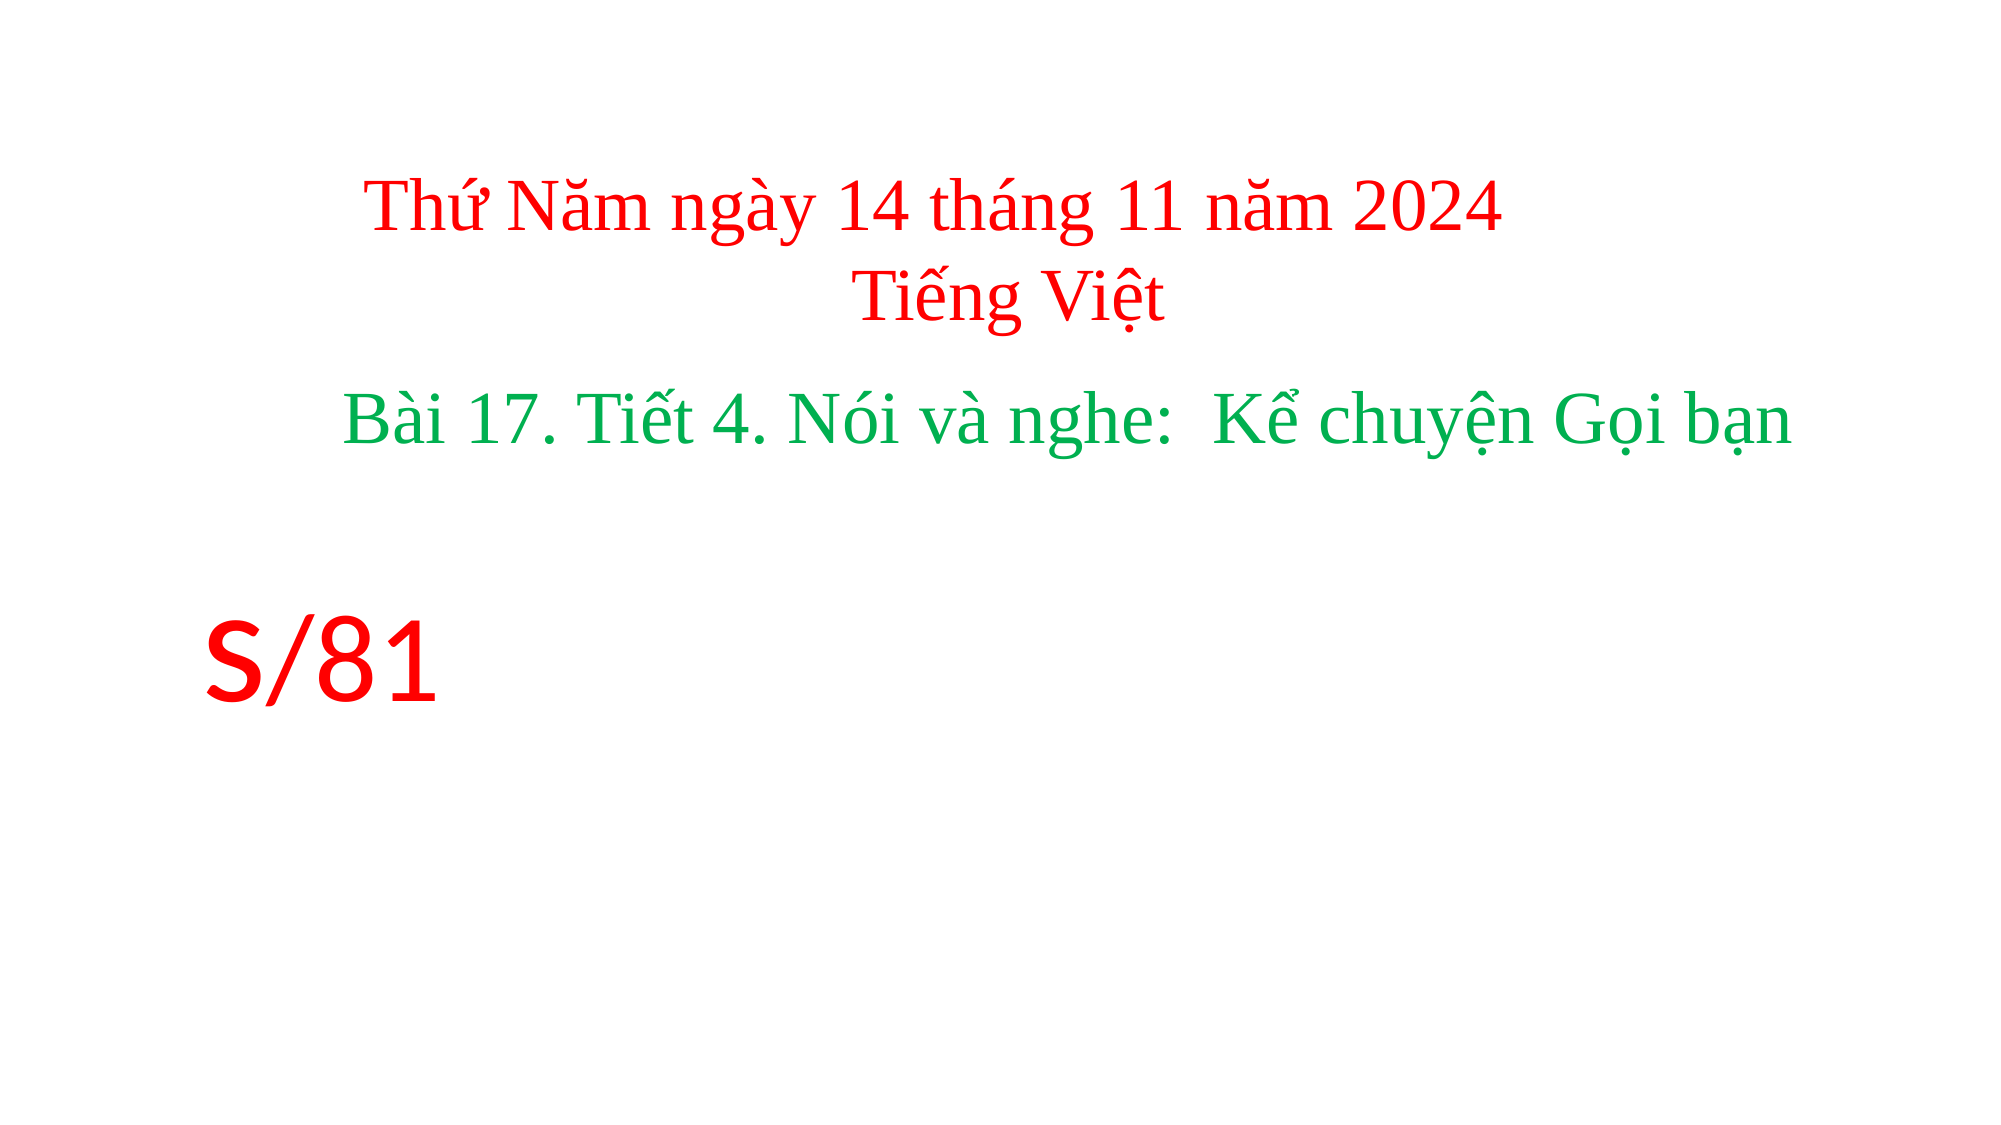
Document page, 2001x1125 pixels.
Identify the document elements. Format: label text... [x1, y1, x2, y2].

text_box Bài 17. Tiết 4. Nói và nghe: Kể chuyện Gọi bạn [327, 360, 1871, 466]
text_box Thứ Năm ngày 14 tháng 11 năm 2024 Tiếng Việt [349, 147, 1668, 343]
text_box s/81 [186, 527, 673, 742]
